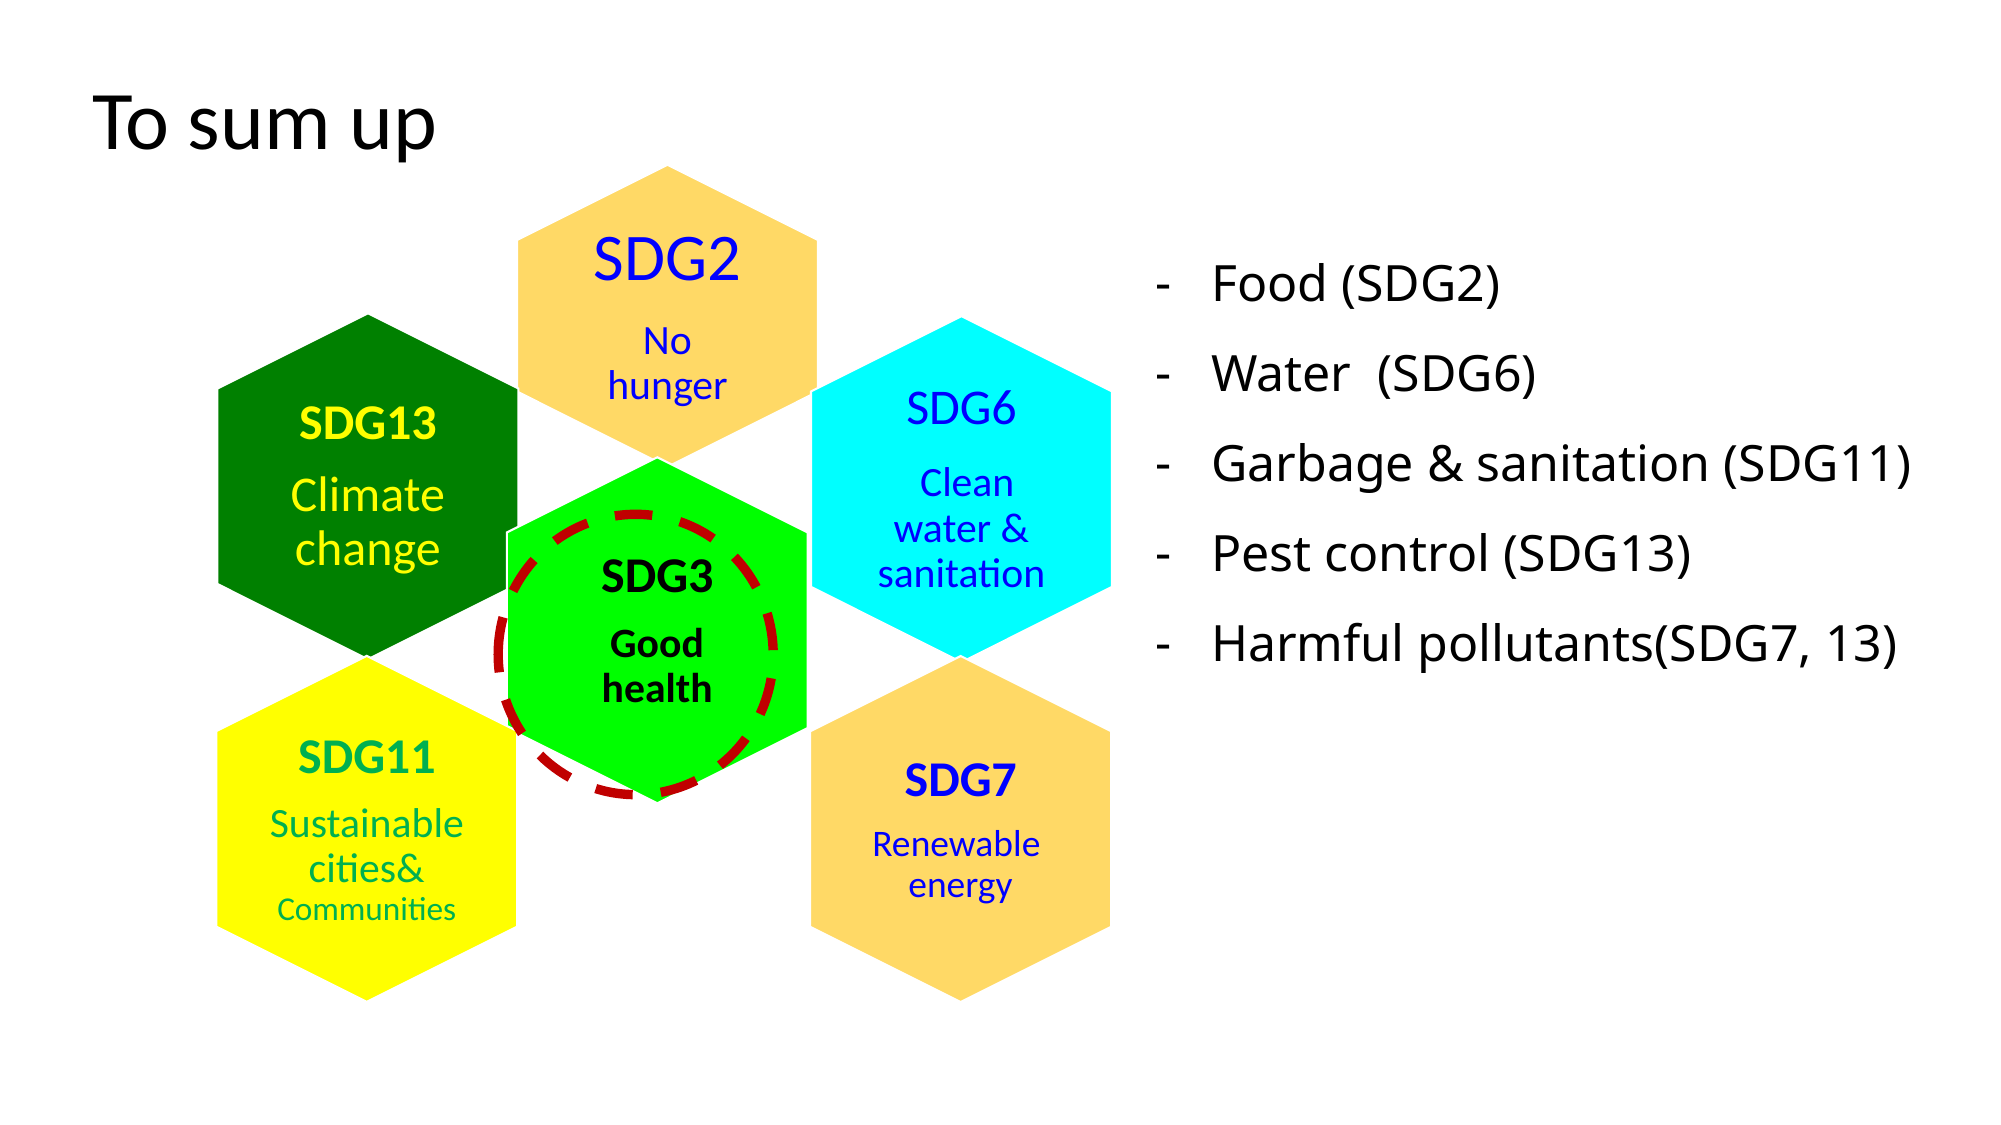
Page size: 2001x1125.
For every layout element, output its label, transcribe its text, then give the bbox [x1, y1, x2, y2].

text_box To sum up [77, 58, 580, 164]
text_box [55, 164, 1445, 1099]
text_box Food (SDG2) Water (SDG6) Garbage & sanitation (SDG11) Pest control (SDG13) Harmful pollutants(SDG7, 13) [1445, 213, 2000, 679]
